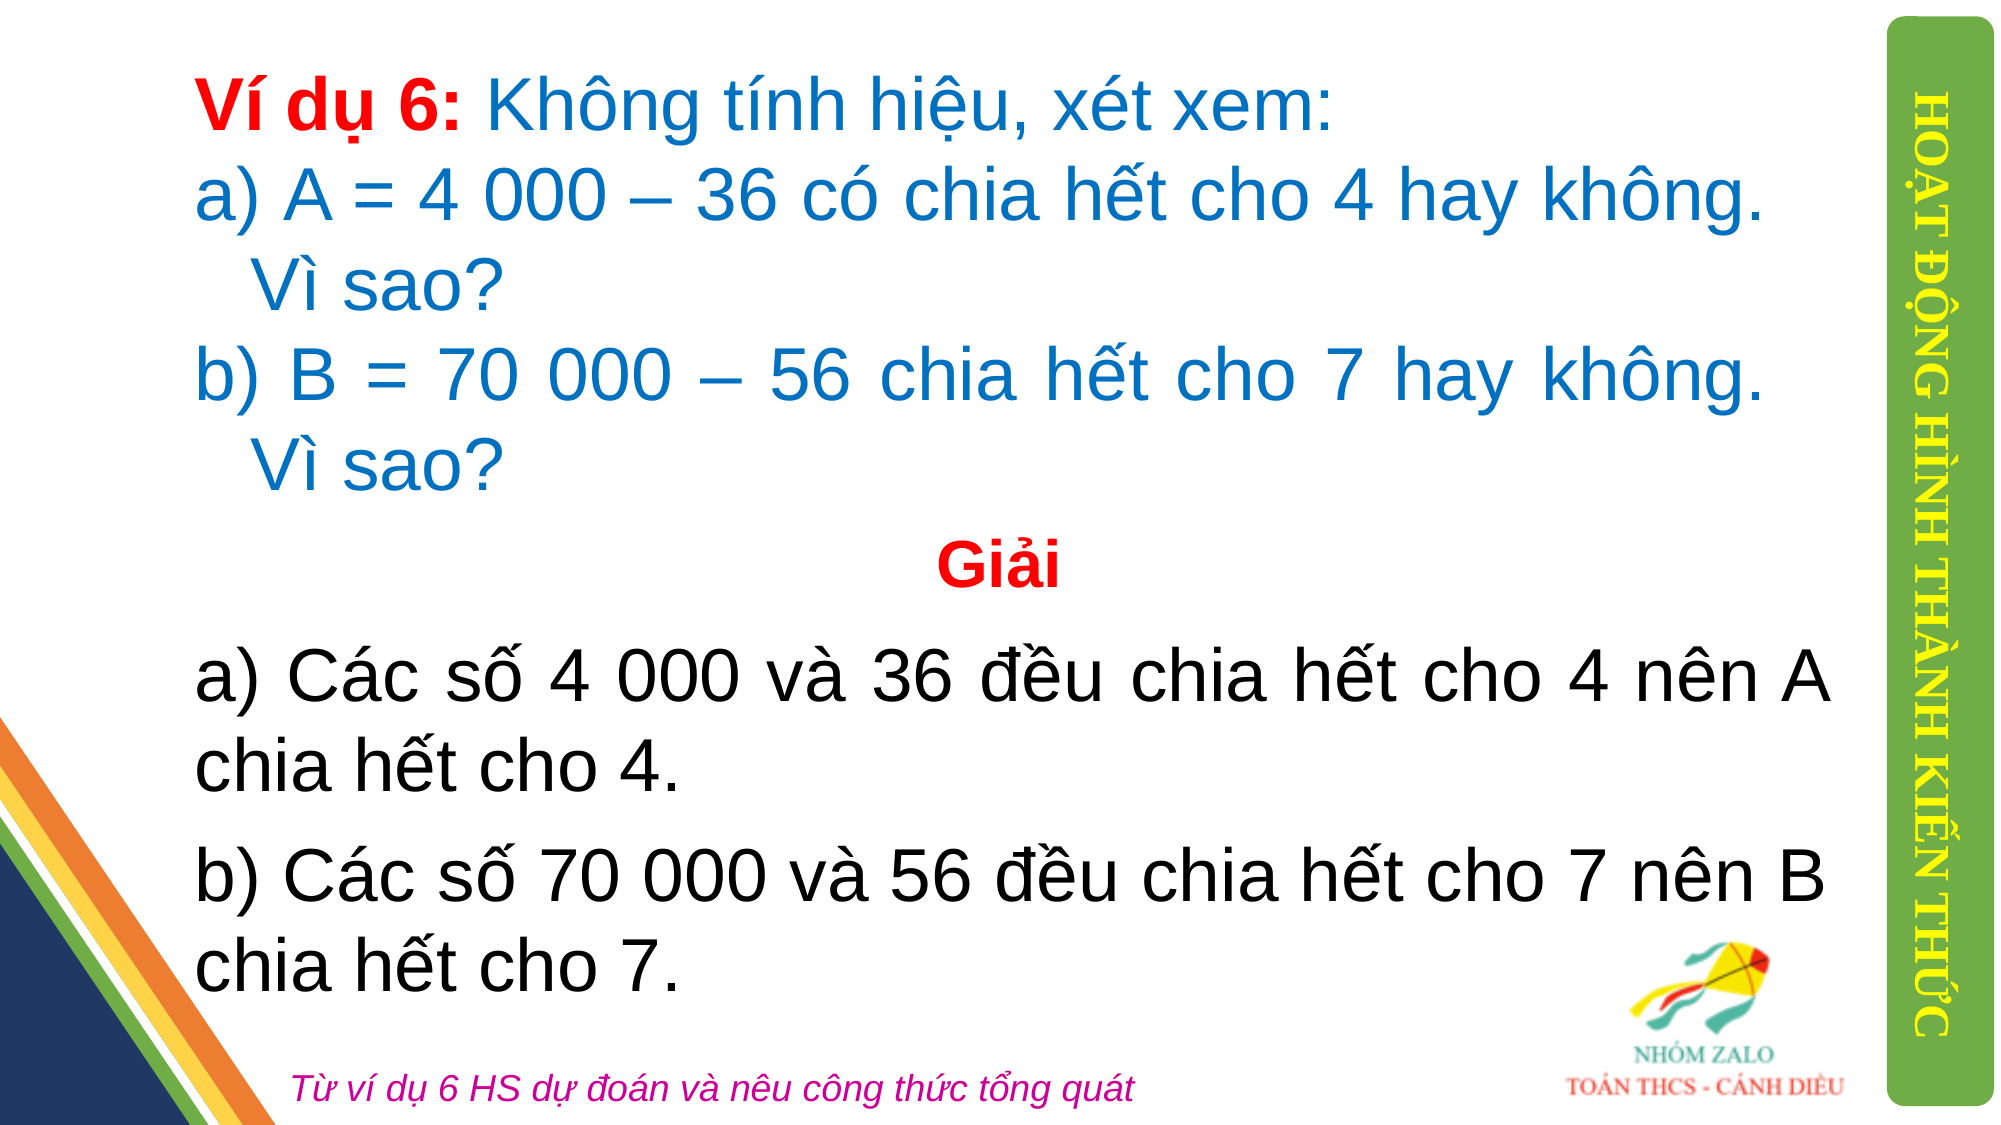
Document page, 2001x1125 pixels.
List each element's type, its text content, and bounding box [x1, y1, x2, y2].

text_box Giải [921, 513, 1097, 609]
text_box Từ ví dụ 6 HS dự đoán và nêu công thức tổng quát [274, 1056, 1150, 1117]
text_box a) Các số 4 000 và 36 đều chia hết cho 4 nên A chia hết cho 4. [187, 619, 1844, 815]
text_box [1375, 527, 2000, 636]
picture [0, 0, 2001, 1125]
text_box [0, 509, 187, 1125]
text_box b) Các số 70 000 và 56 đều chia hết cho 7 nên B chia hết cho 7. [187, 819, 1844, 1014]
text_box Ví dụ 6: Không tính hiệu, xét xem: A = 4 000 – 36 có chia hết cho 4 hay không. Vì sao? B = 70 000 – 56 chia hết cho 7 hay không. Vì sao? [179, 48, 1783, 514]
